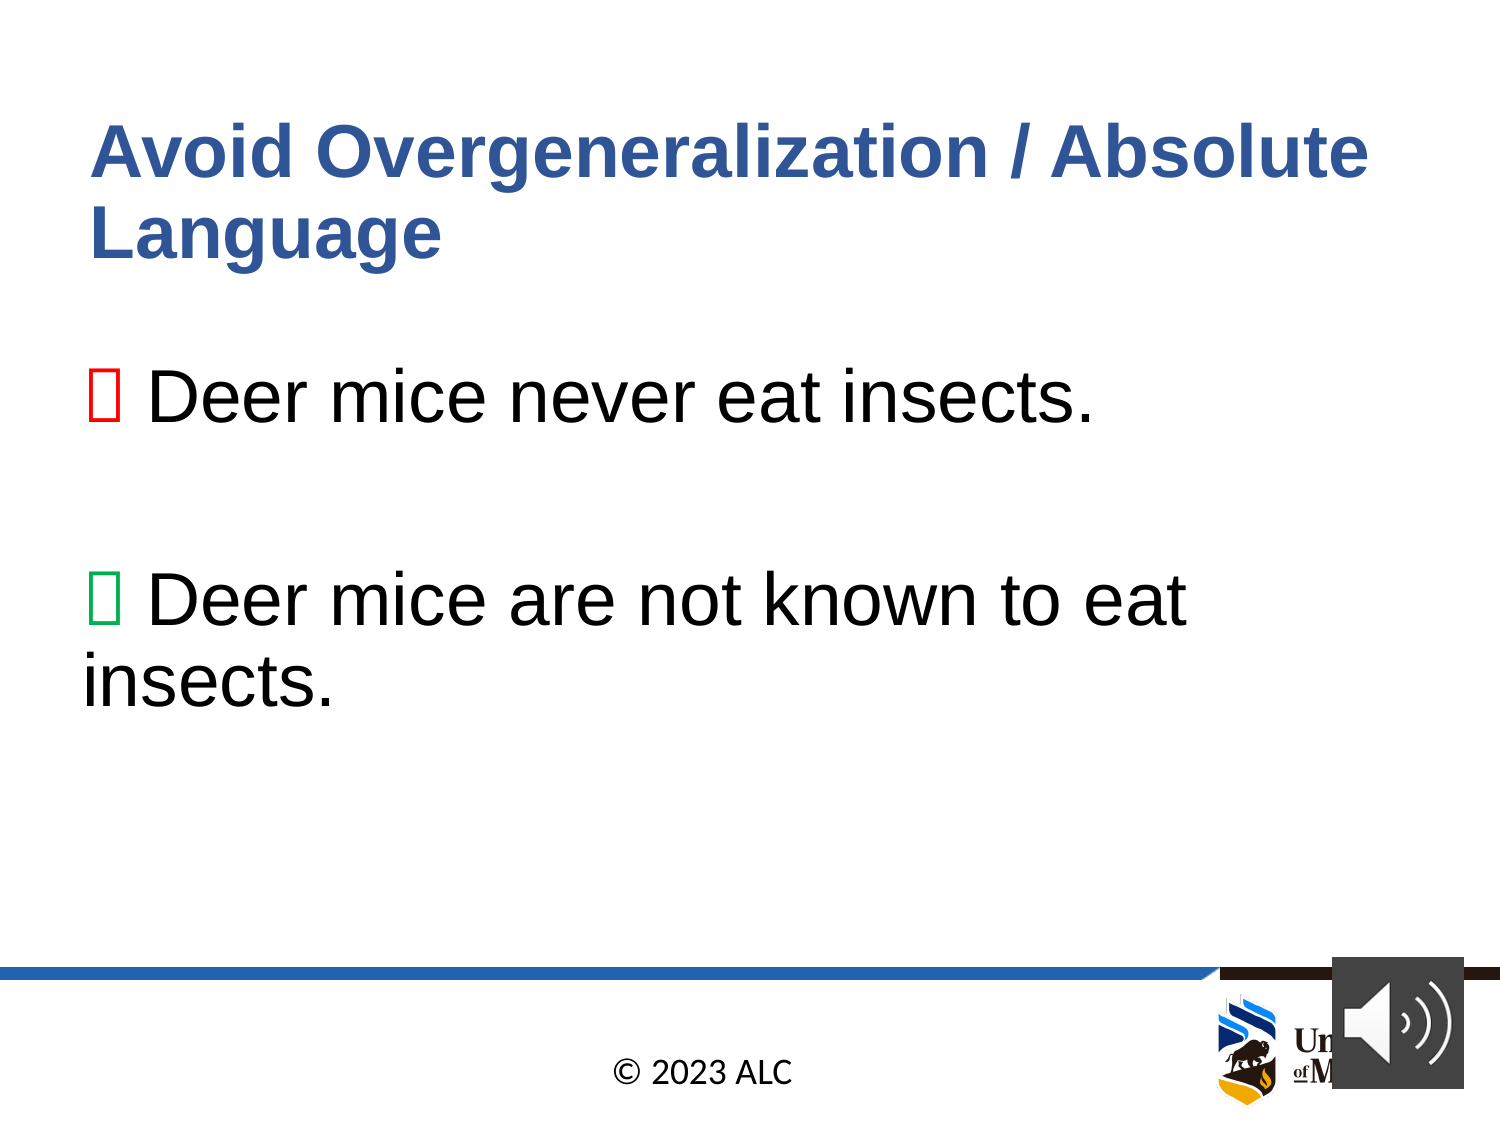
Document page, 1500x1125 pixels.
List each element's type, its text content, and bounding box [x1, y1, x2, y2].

text_box © 2023 ALC [596, 1039, 824, 1100]
picture [1331, 956, 1465, 1090]
list  Deer mice never eat insects.  Deer mice are not known to eat insects. [67, 349, 1418, 956]
title Avoid Overgeneralization / Absolute Language [75, 104, 1425, 350]
